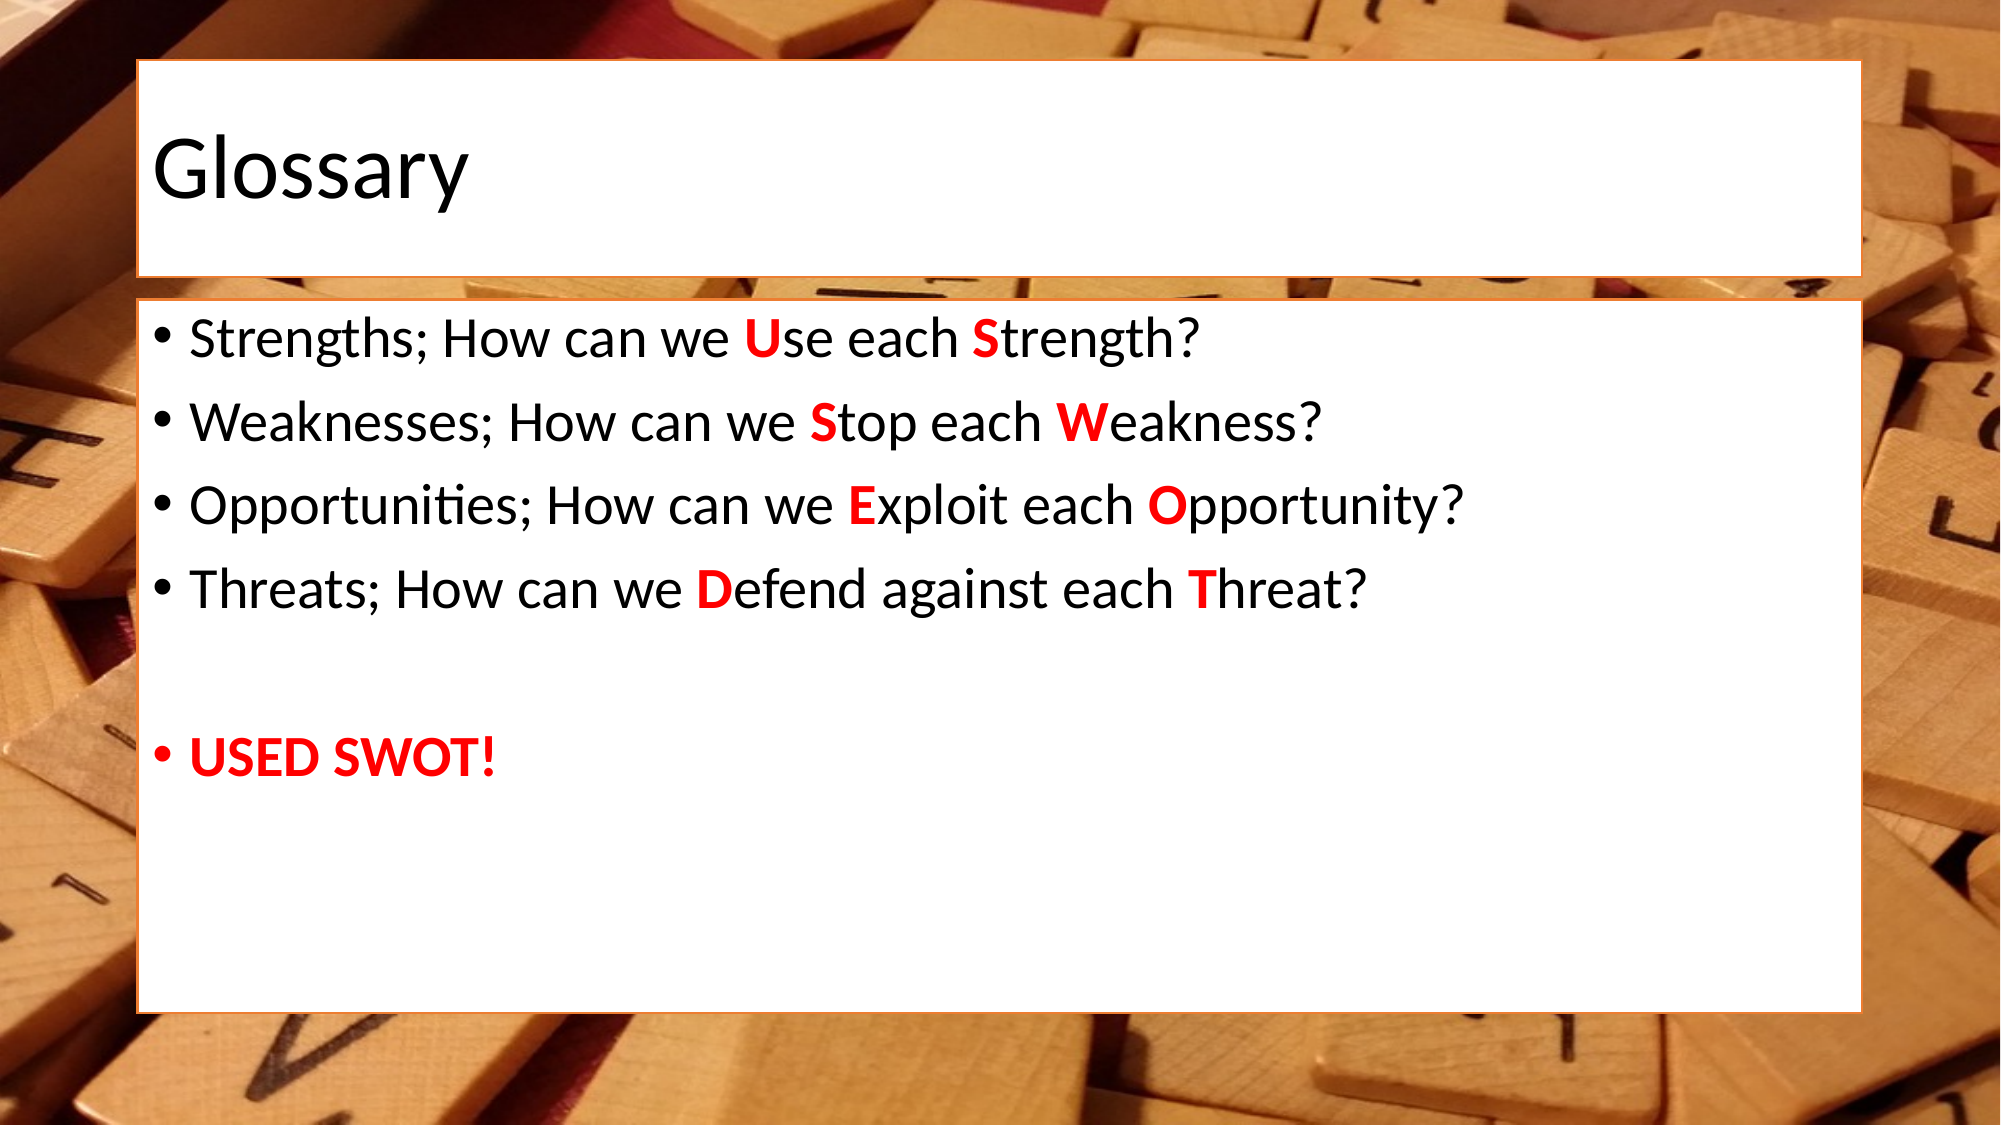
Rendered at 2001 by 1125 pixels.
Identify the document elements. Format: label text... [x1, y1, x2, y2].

title Glossary [136, 59, 1863, 278]
picture [0, 0, 2001, 1125]
list Strengths; How can we Use each Strength? Weaknesses; How can we Stop each Weakness? Opportunities; How can we Exploit each Opportunity? Threats; How can we Defend against each Threat? USED SWOT! [136, 298, 1863, 1014]
